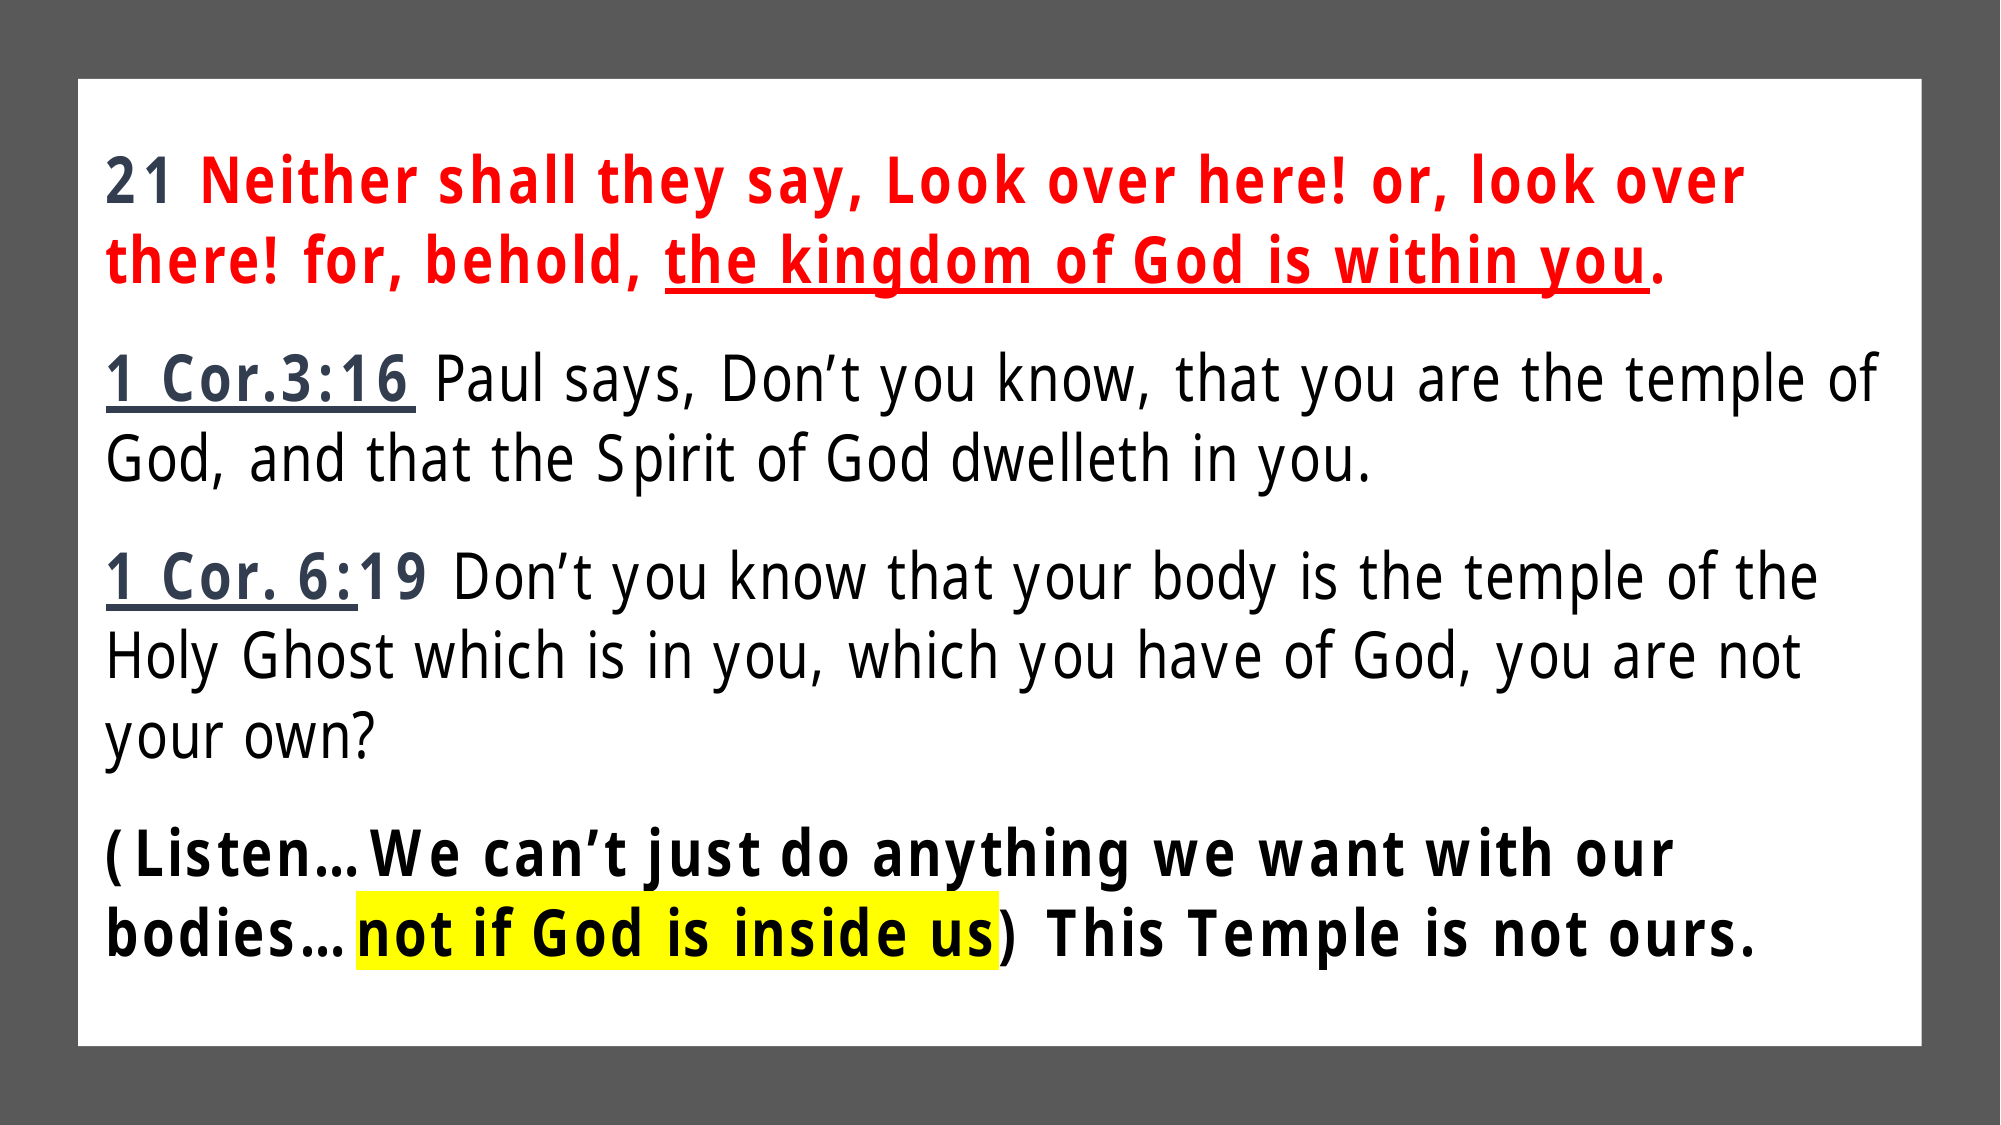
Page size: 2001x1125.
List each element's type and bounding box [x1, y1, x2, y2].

text_box [77, 78, 1923, 1047]
list [105, 138, 1895, 972]
text_box [0, 0, 2000, 1125]
